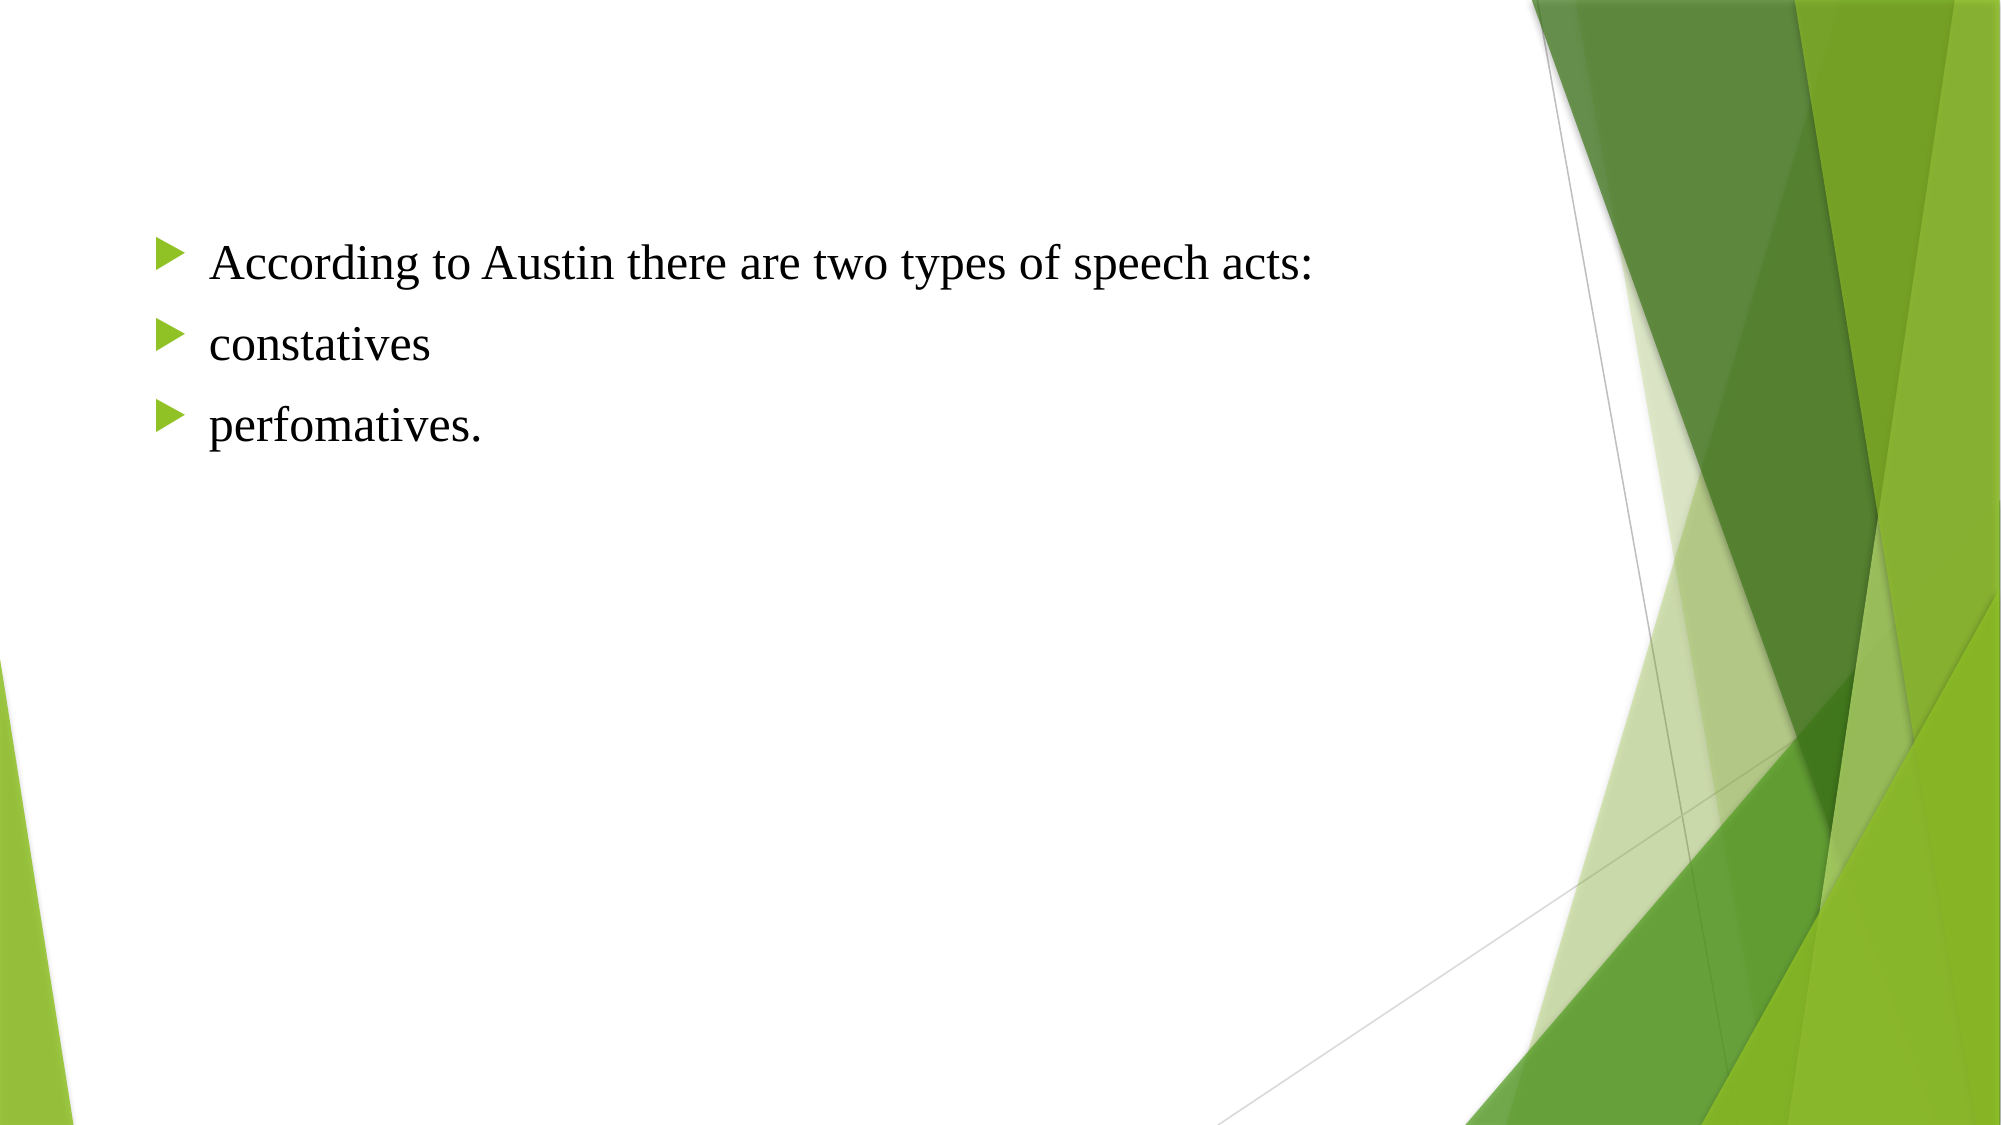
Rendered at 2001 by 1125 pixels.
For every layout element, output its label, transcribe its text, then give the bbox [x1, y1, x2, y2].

list According to Austin there are two types of speech acts: constatives perfomatives. [137, 221, 1863, 1014]
